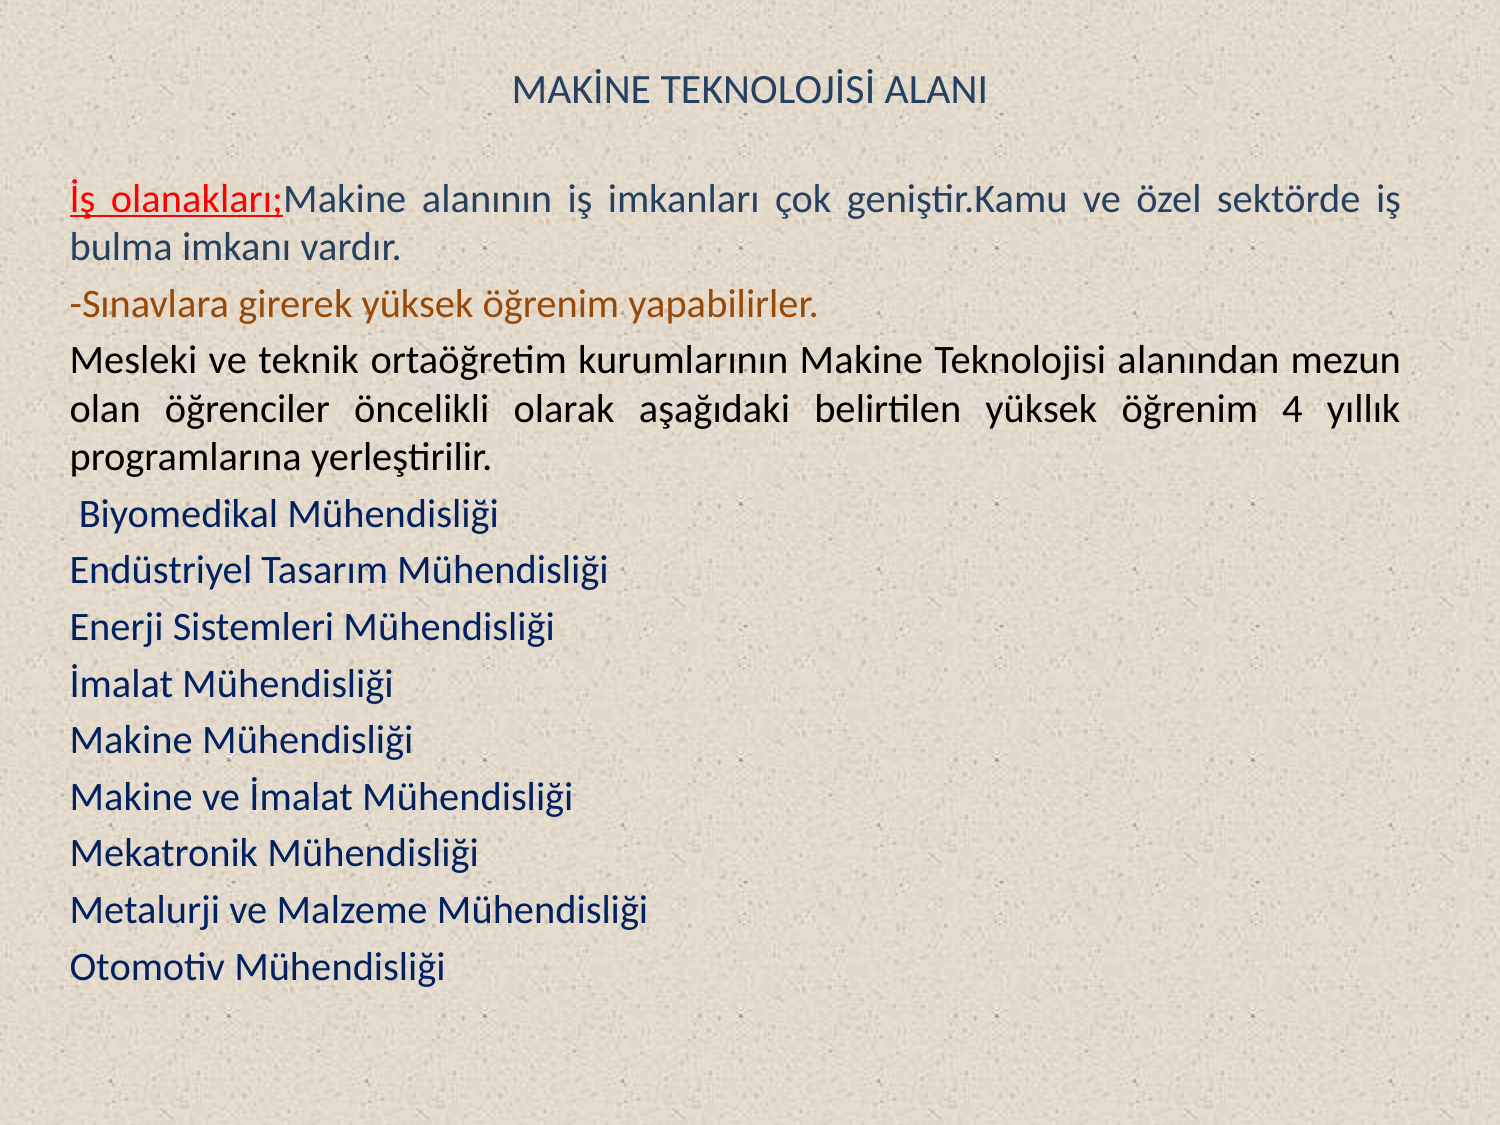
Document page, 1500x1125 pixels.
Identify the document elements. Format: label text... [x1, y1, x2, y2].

picture [0, 0, 1500, 1125]
title MAKİNE TEKNOLOJİSİ ALANI [75, 45, 1425, 129]
list İş olanakları;Makine alanının iş imkanları çok geniştir.Kamu ve özel sektörde iş bulma imkanı vardır. -Sınavlara girerek yüksek öğrenim yapabilirler. Mesleki ve teknik ortaöğretim kurumlarının Makine Teknolojisi alanından mezun olan öğrenciler öncelikli olarak aşağıdaki belirtilen yüksek öğrenim 4 yıllık programlarına yerleştirilir. Biyomedikal Mühendisliği Endüstriyel Tasarım Mühendisliği Enerji Sistemleri Mühendisliği İmalat Mühendisliği Makine Mühendisliği Makine ve İmalat Mühendisliği Mekatronik Mühendisliği Metalurji ve Malzeme Mühendisliği Otomotiv Mühendisliği [0, 164, 1418, 1055]
